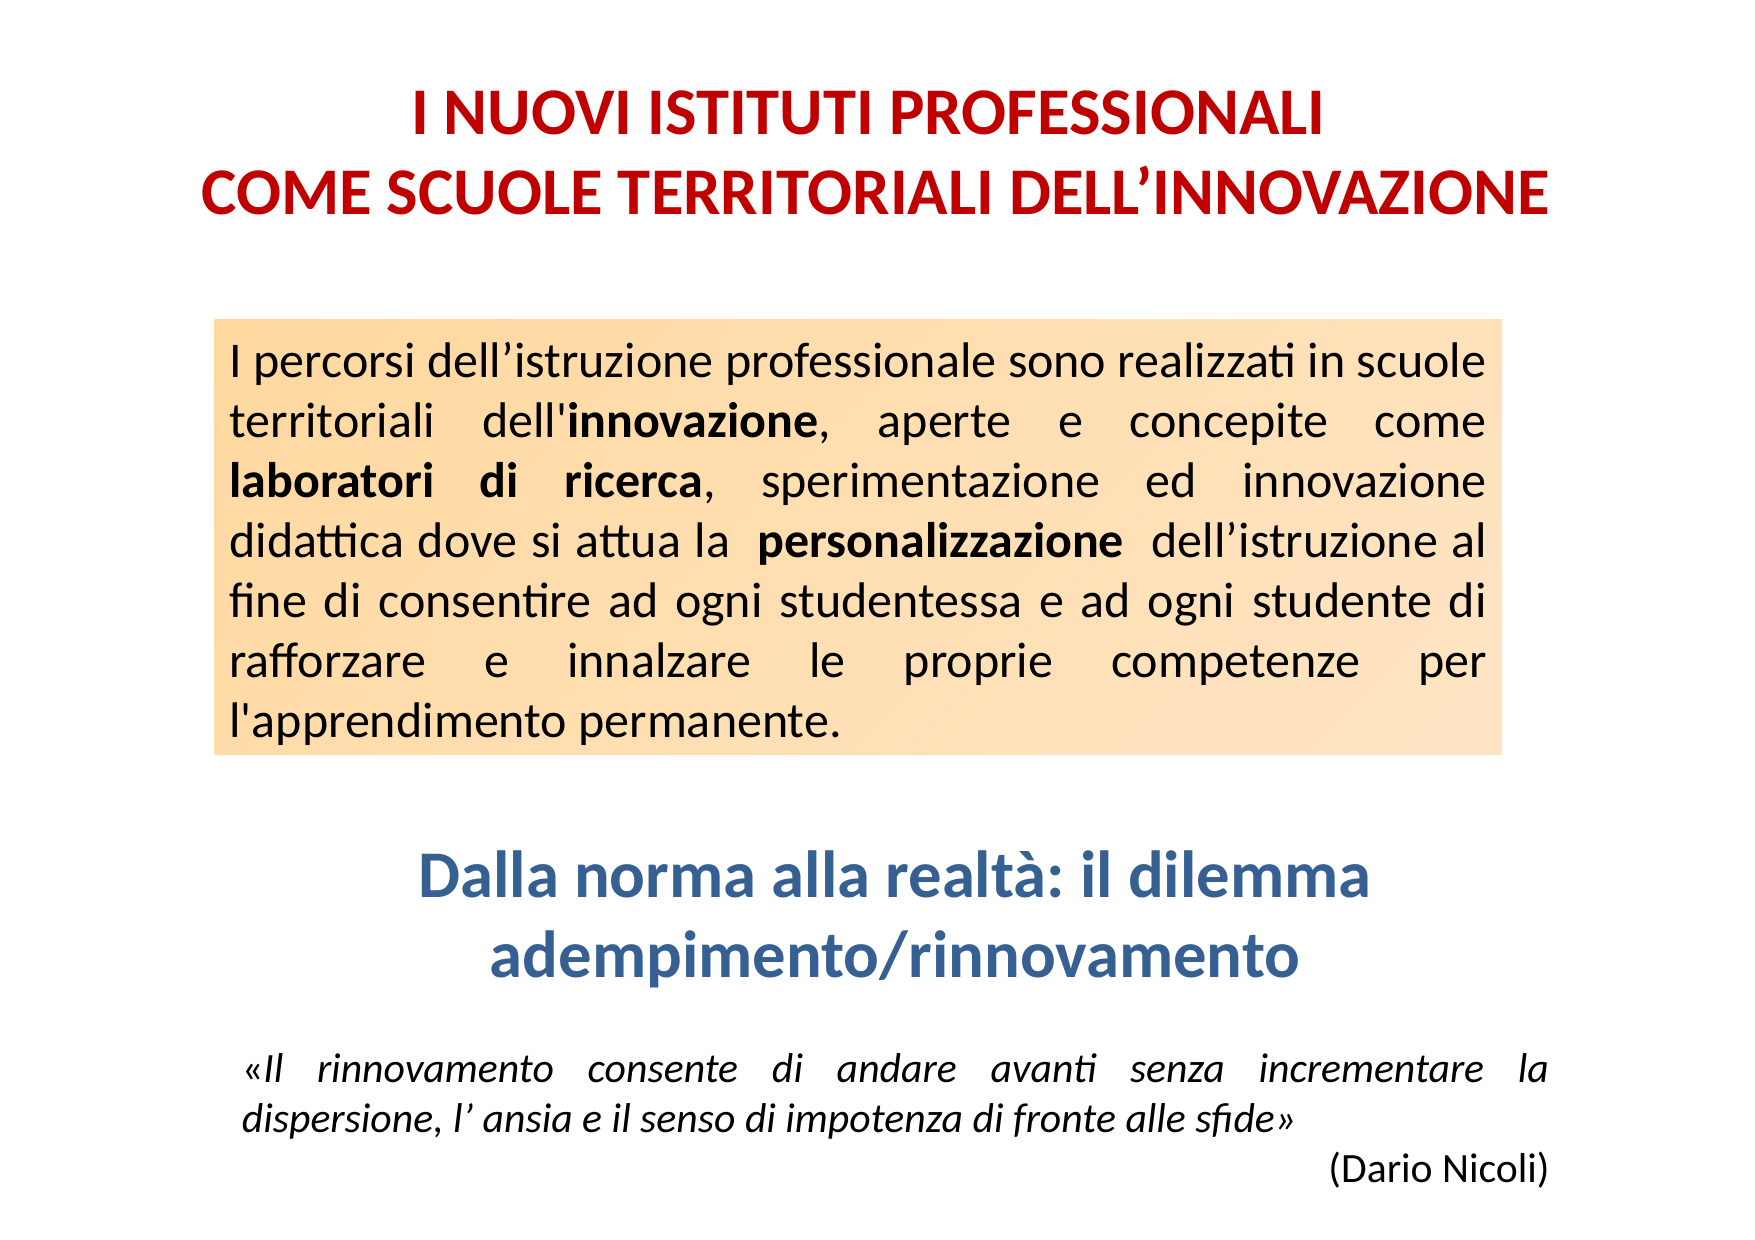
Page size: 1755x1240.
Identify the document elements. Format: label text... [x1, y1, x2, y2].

text_box I Nuovi istituti professionali Come scuole territoriali dell’innovazione [40, 48, 1712, 150]
text_box Dalla norma alla realtà: il dilemma adempimento/rinnovamento «Il rinnovamento consente di andare avanti senza incrementare la dispersione, l’ ansia e il senso di impotenza di fronte alle sfide» (Dario Nicoli) [227, 823, 1565, 1198]
text_box I percorsi dell’istruzione professionale sono realizzati in scuole territoriali dell'innovazione, aperte e concepite come laboratori di ricerca, sperimentazione ed innovazione didattica dove si attua la personalizzazione dell’istruzione al fine di consentire ad ogni studentessa e ad ogni studente di rafforzare e innalzare le proprie competenze per l'apprendimento permanente. [214, 319, 1503, 755]
